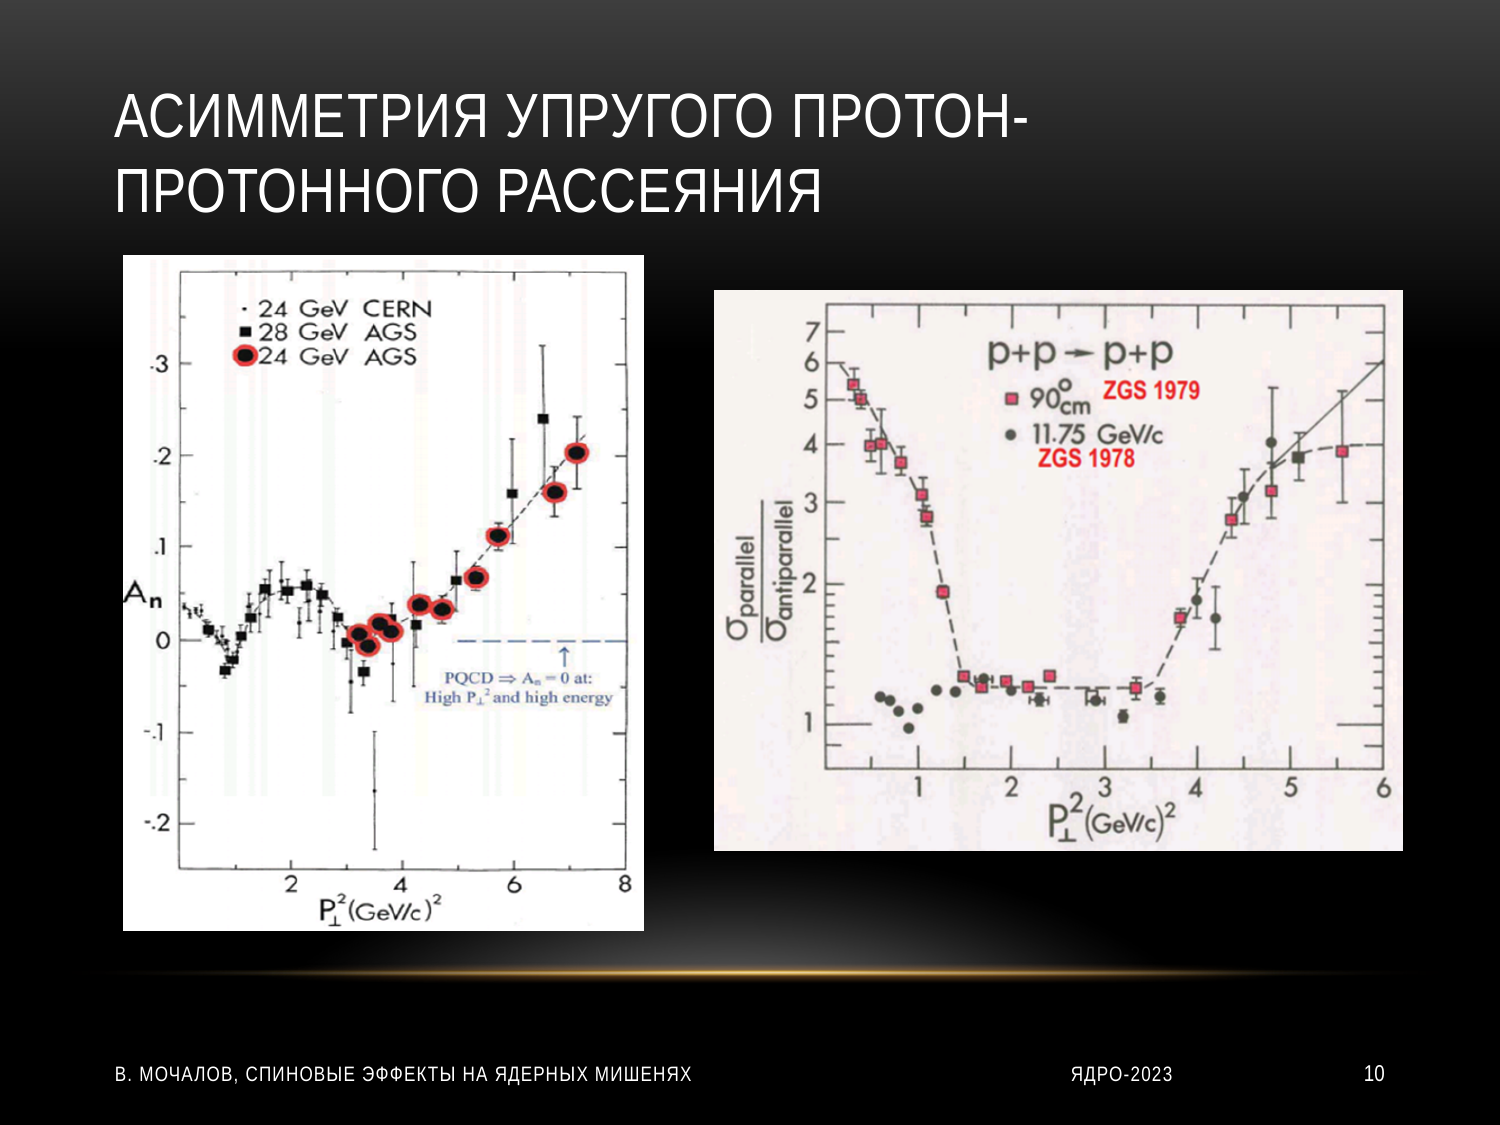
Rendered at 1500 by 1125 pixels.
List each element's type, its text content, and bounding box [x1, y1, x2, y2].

footer В. Мочалов, СПИНовые эффекты на ядерных мишенях [99, 1042, 857, 1103]
title асимметрия упругого протон-протонного рассеяния [99, 45, 1400, 233]
picture [0, 0, 1500, 1125]
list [714, 290, 1404, 852]
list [123, 255, 644, 931]
slide_number 10 [1237, 1042, 1400, 1103]
slide_number ЯДРО-2023 [937, 1042, 1188, 1103]
